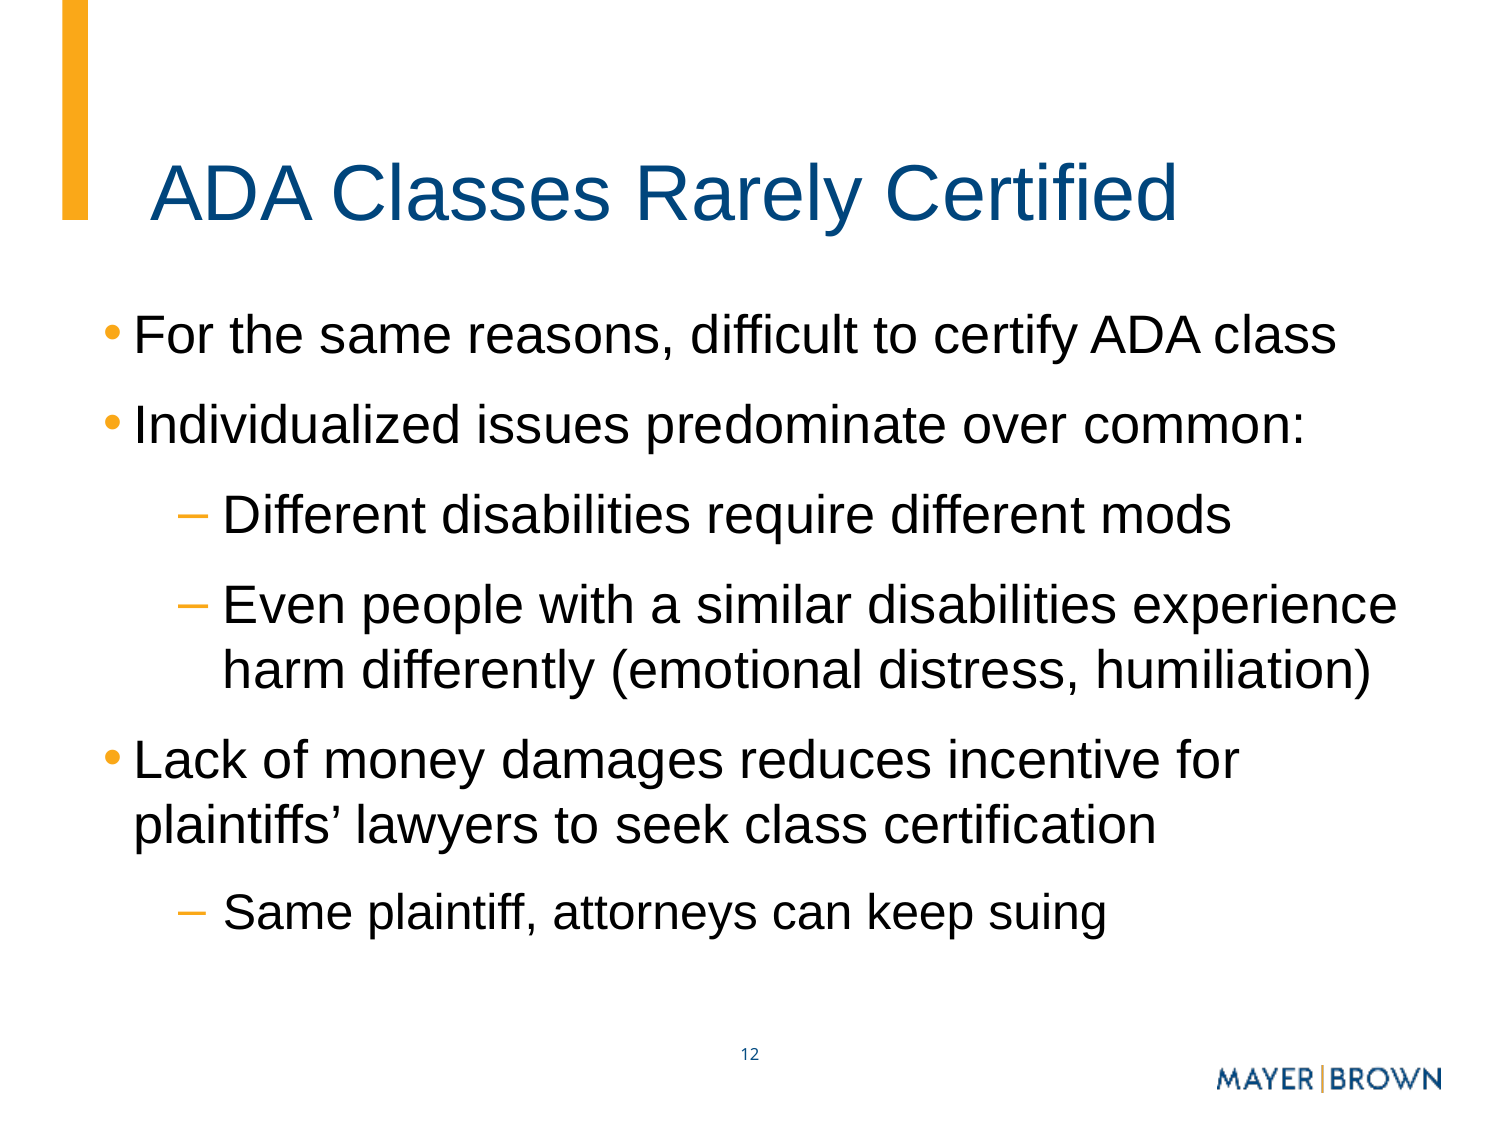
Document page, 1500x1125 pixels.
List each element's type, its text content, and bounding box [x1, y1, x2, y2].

title ADA Classes Rarely Certified [150, 56, 1350, 237]
picture [1217, 1065, 1441, 1093]
list For the same reasons, difficult to certify ADA class Individualized issues predominate over common: Different disabilities require different mods Even people with a similar disabilities experience harm differently (emotional distress, humiliation) Lack of money damages reduces incentive for plaintiffs’ lawyers to seek class certification Same plaintiff, attorneys can keep suing [103, 299, 1411, 1014]
